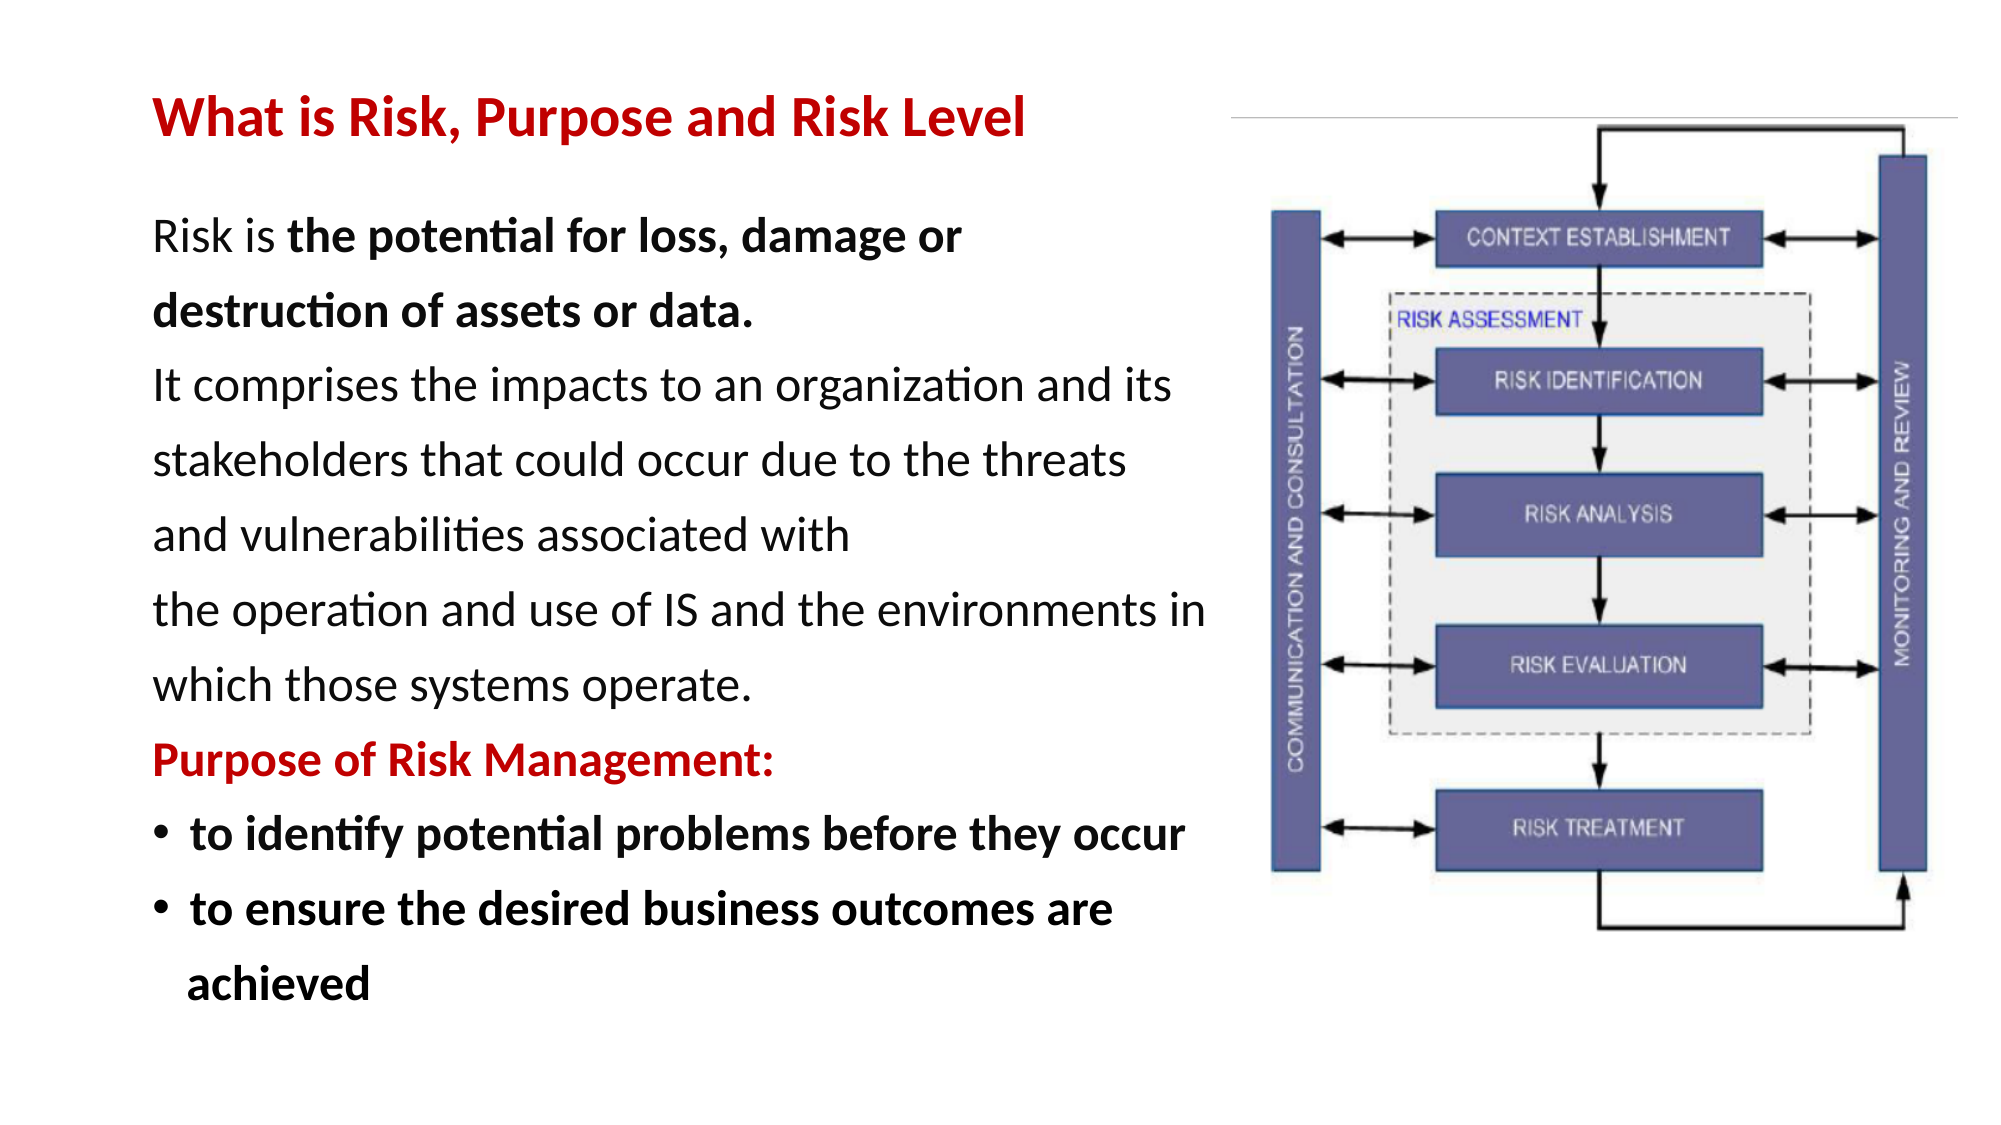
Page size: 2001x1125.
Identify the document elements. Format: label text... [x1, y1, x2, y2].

title What is Risk, Purpose and Risk Level [137, 59, 1863, 175]
list Risk is the potential for loss, damage or destruction of assets or data. It comprises the impacts to an organization and its stakeholders that could occur due to the threats and vulnerabilities associated with the operation and use of IS and the environments in which those systems operate. Purpose of Risk Management: to identify potential problems before they occur to ensure the desired business outcomes are achieved [137, 201, 1958, 1066]
picture [1231, 117, 1958, 952]
